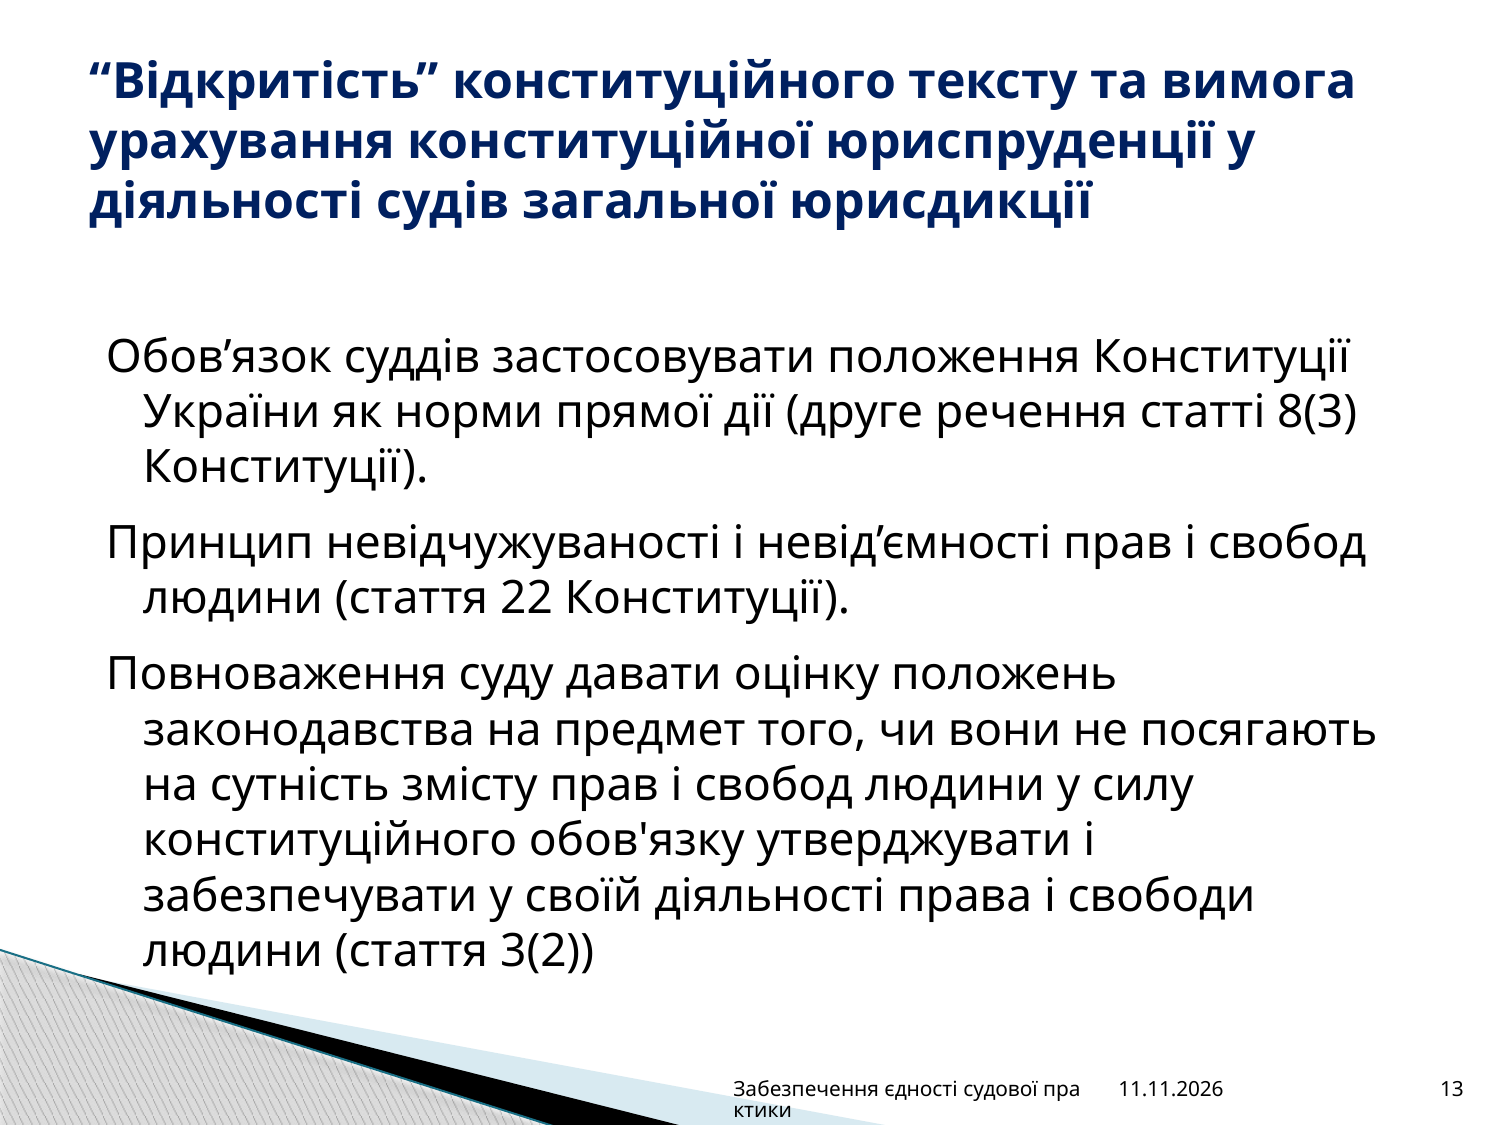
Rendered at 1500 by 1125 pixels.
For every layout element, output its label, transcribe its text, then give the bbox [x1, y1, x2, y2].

title “Відкритість” конституційного тексту та вимога урахування конституційної юриспруденції у діяльності судів загальної юрисдикції [75, 45, 1425, 233]
slide_number 13 [1418, 1051, 1479, 1112]
list Обов’язок суддів застосовувати положення Конституції України як норми прямої дії (друге речення статті 8(3) Конституції). Принцип невідчужуваності і невід’ємності прав і свобод людини (стаття 22 Конституції). Повноваження суду давати оцінку положень законодавства на предмет того, чи вони не посягають на сутність змісту прав і свобод людини у силу конституційного обов'язку утверджувати і забезпечувати у своїй діяльності права і свободи людини (стаття 3(2)) [75, 243, 1425, 986]
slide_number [1105, 1051, 1418, 1112]
footer Забезпечення єдності судової практики [718, 1051, 1105, 1112]
